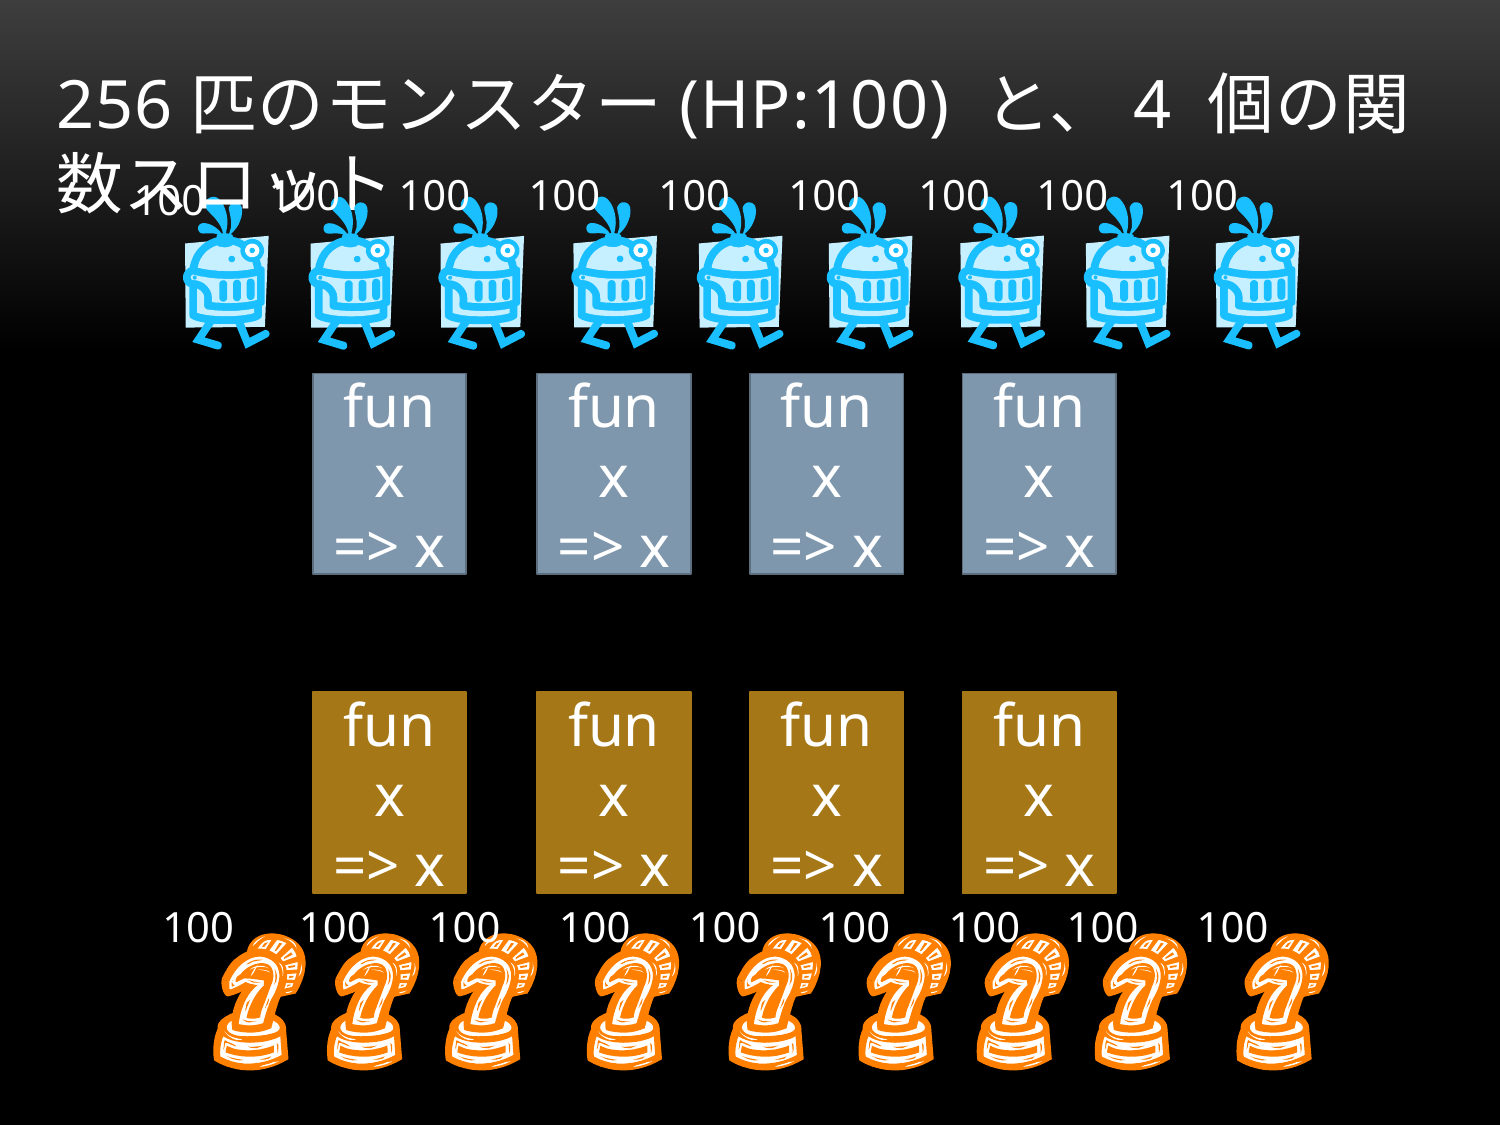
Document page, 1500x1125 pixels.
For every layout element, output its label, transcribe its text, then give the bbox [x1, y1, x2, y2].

text_box fun x => x [962, 373, 1117, 575]
picture [213, 933, 306, 1071]
picture [438, 196, 526, 351]
picture [308, 196, 396, 351]
text_box 100 [673, 893, 792, 958]
picture [728, 933, 822, 1071]
picture [958, 195, 1046, 350]
text_box fun x => x [962, 691, 1117, 893]
text_box 100 [803, 893, 922, 958]
text_box fun x => x [312, 691, 467, 894]
picture [571, 196, 659, 350]
picture [696, 196, 785, 351]
text_box fun x => x [312, 373, 467, 575]
picture [1094, 933, 1188, 1071]
text_box 100 [253, 160, 372, 226]
text_box 100 [903, 160, 1021, 226]
text_box 100 [513, 160, 632, 226]
text_box 100 [284, 893, 403, 958]
text_box 100 [118, 166, 237, 231]
picture [444, 933, 538, 1071]
picture [326, 933, 420, 1071]
text_box 100 [1051, 893, 1170, 958]
picture [1236, 933, 1330, 1071]
text_box 100 [147, 893, 266, 958]
text_box 100 [383, 160, 502, 226]
text_box 100 [933, 893, 1051, 958]
picture [586, 933, 680, 1071]
text_box 100 [1181, 893, 1300, 958]
text_box 100 [414, 893, 533, 958]
picture [976, 933, 1070, 1071]
text_box fun x => x [749, 691, 904, 894]
title 256匹のモンスター(HP:100) と、4 個の関数スロット [41, 54, 1436, 158]
picture [1083, 196, 1172, 350]
picture [1213, 196, 1302, 350]
text_box fun x => x [536, 691, 692, 894]
text_box 100 [773, 160, 892, 226]
text_box fun x => x [536, 373, 692, 575]
text_box 100 [643, 160, 762, 226]
text_box 100 [1151, 160, 1270, 226]
text_box fun x => x [749, 373, 904, 575]
text_box 100 [544, 893, 663, 958]
picture [826, 196, 915, 351]
picture [858, 933, 952, 1071]
text_box 100 [1021, 160, 1140, 226]
picture [182, 196, 271, 351]
